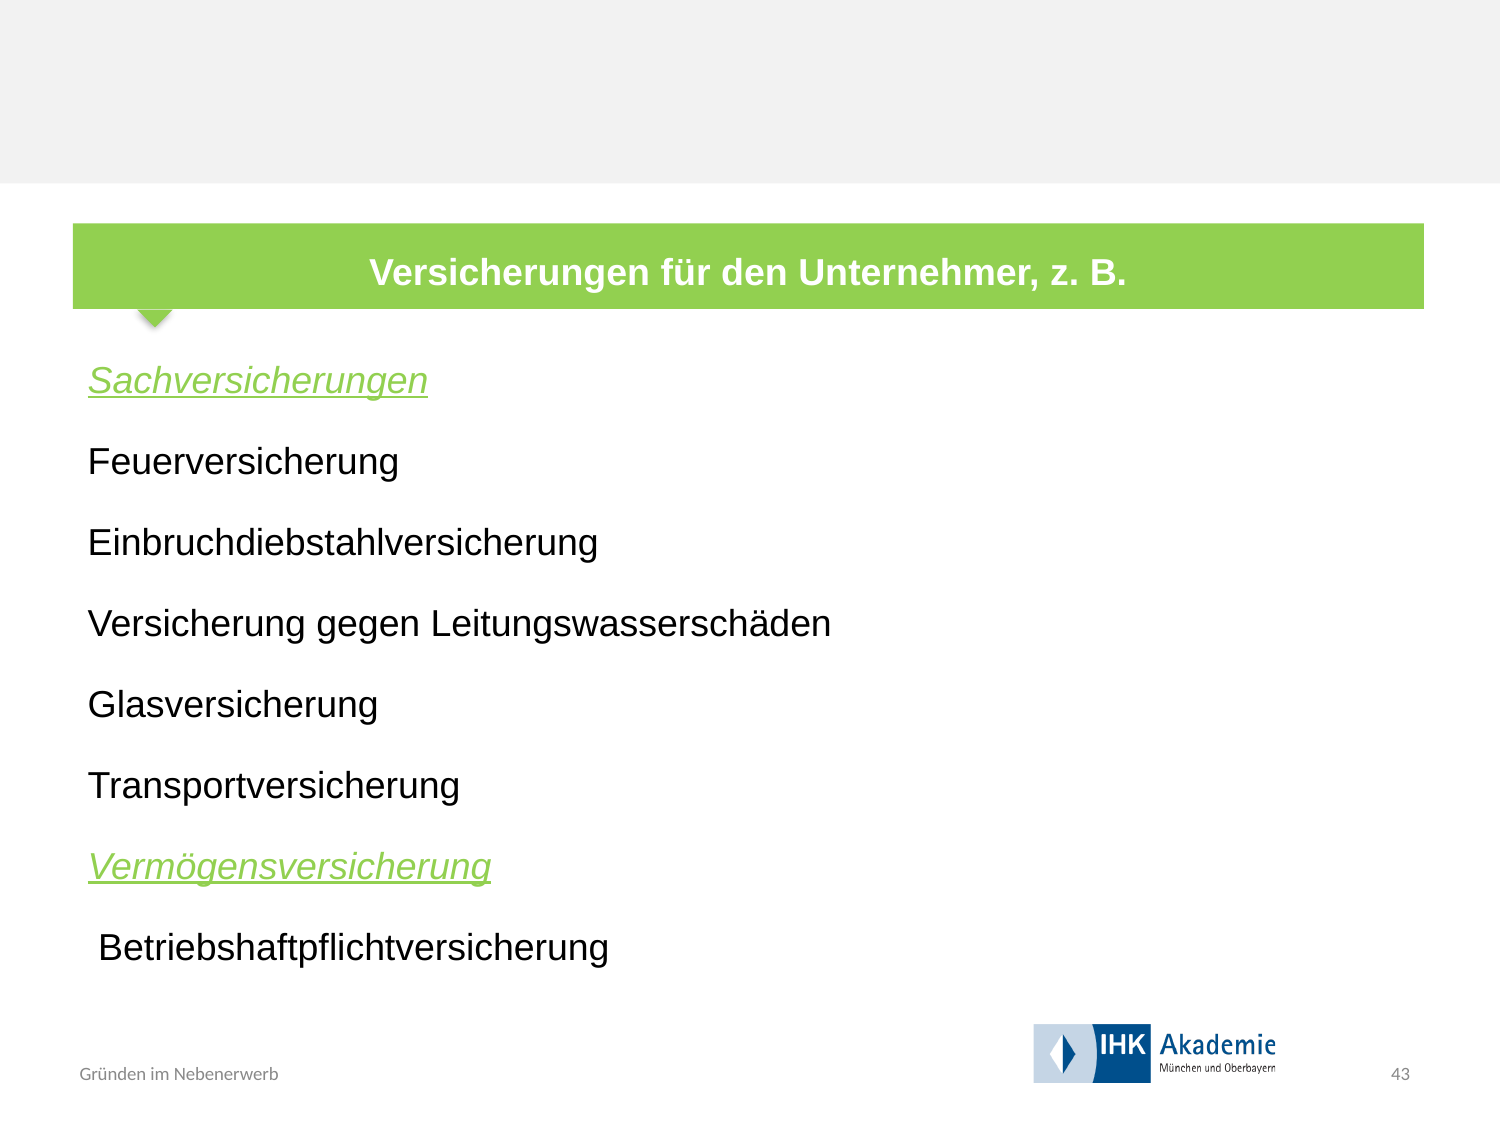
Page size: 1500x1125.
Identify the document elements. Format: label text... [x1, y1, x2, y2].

list Versicherungen für den Unternehmer, z. B. [72, 223, 1424, 309]
text_box Sachversicherungen Feuerversicherung Einbruchdiebstahlversicherung Versicherung gegen Leitungswasserschäden Glasversicherung Transportversicherung Vermögensversicherung Betriebshaftpflichtversicherung [72, 309, 1424, 976]
footer Gründen im Nebenerwerb [64, 1053, 976, 1096]
slide_number 43 [1305, 1042, 1425, 1103]
